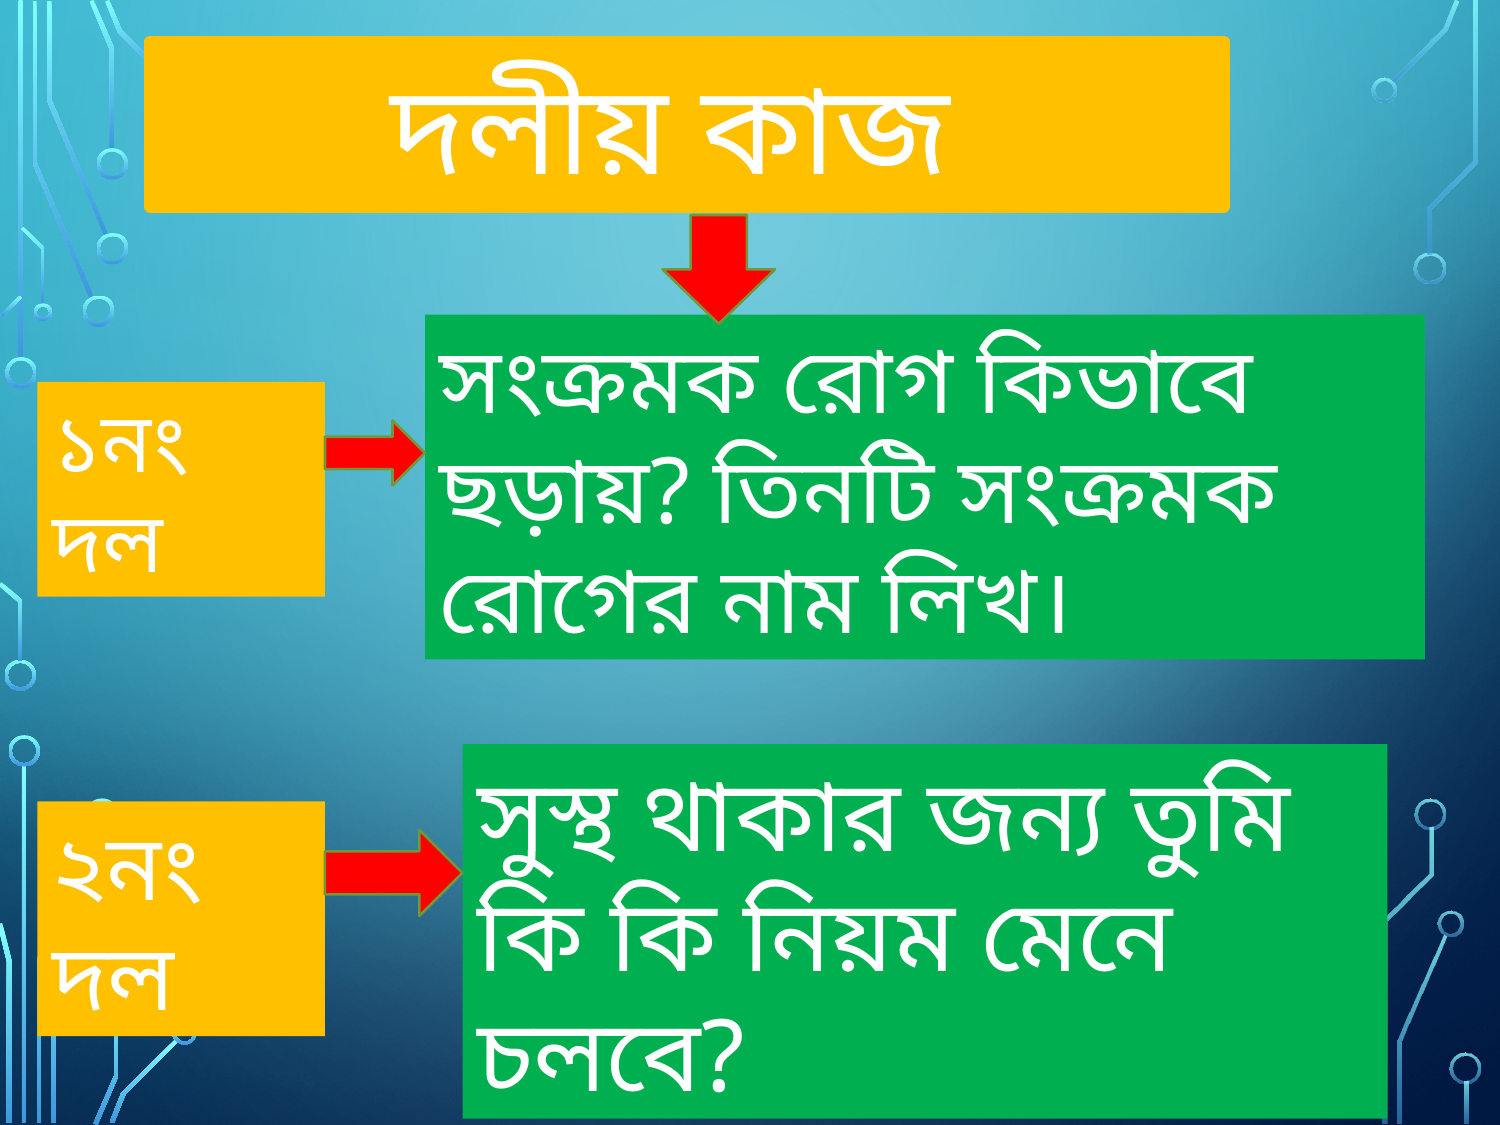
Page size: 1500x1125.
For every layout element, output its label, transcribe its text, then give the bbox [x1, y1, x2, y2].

text_box ২নং দল [37, 801, 325, 1037]
text_box [323, 828, 464, 918]
text_box দলীয় কাজ [149, 41, 1224, 207]
text_box [661, 213, 777, 325]
text_box ১নং দল [37, 381, 325, 597]
text_box সুস্থ থাকার জন্য তুমি কি কি নিয়ম মেনে চলবে? [462, 744, 1388, 1119]
text_box [323, 419, 426, 487]
text_box সংক্রমক রোগ কিভাবে ছড়ায়? তিনটি সংক্রমক রোগের নাম লিখ। [425, 314, 1425, 660]
